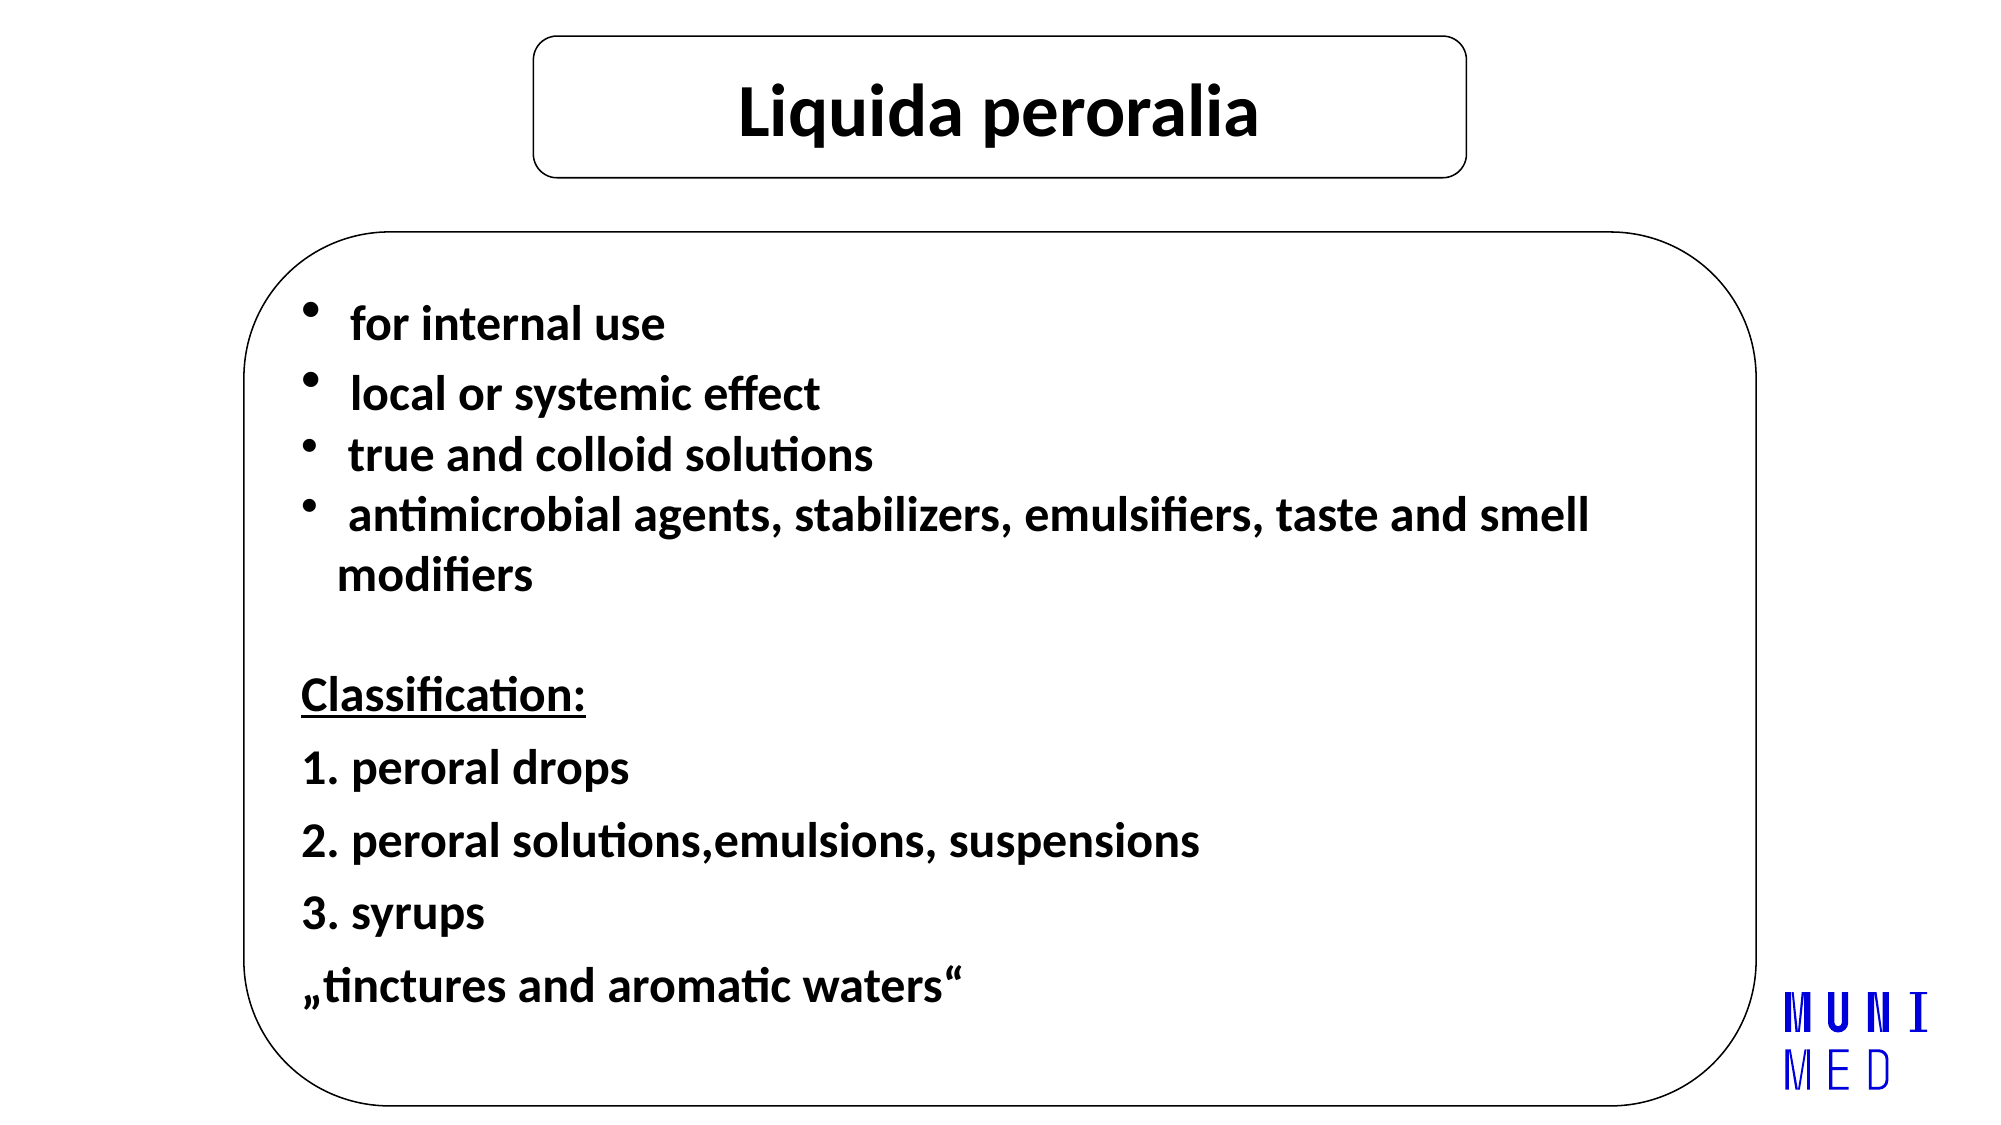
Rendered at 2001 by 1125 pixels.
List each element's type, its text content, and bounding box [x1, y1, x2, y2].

text_box for internal use local or systemic effect true and colloid solutions antimicrobial agents, stabilizers, emulsifiers, taste and smell modifiers Classification: 1. peroral drops 2. peroral solutions,emulsions, suspensions 3. syrups „tinctures and aromatic waters“ [243, 231, 1757, 1106]
text_box Liquida peroralia [533, 36, 1467, 178]
